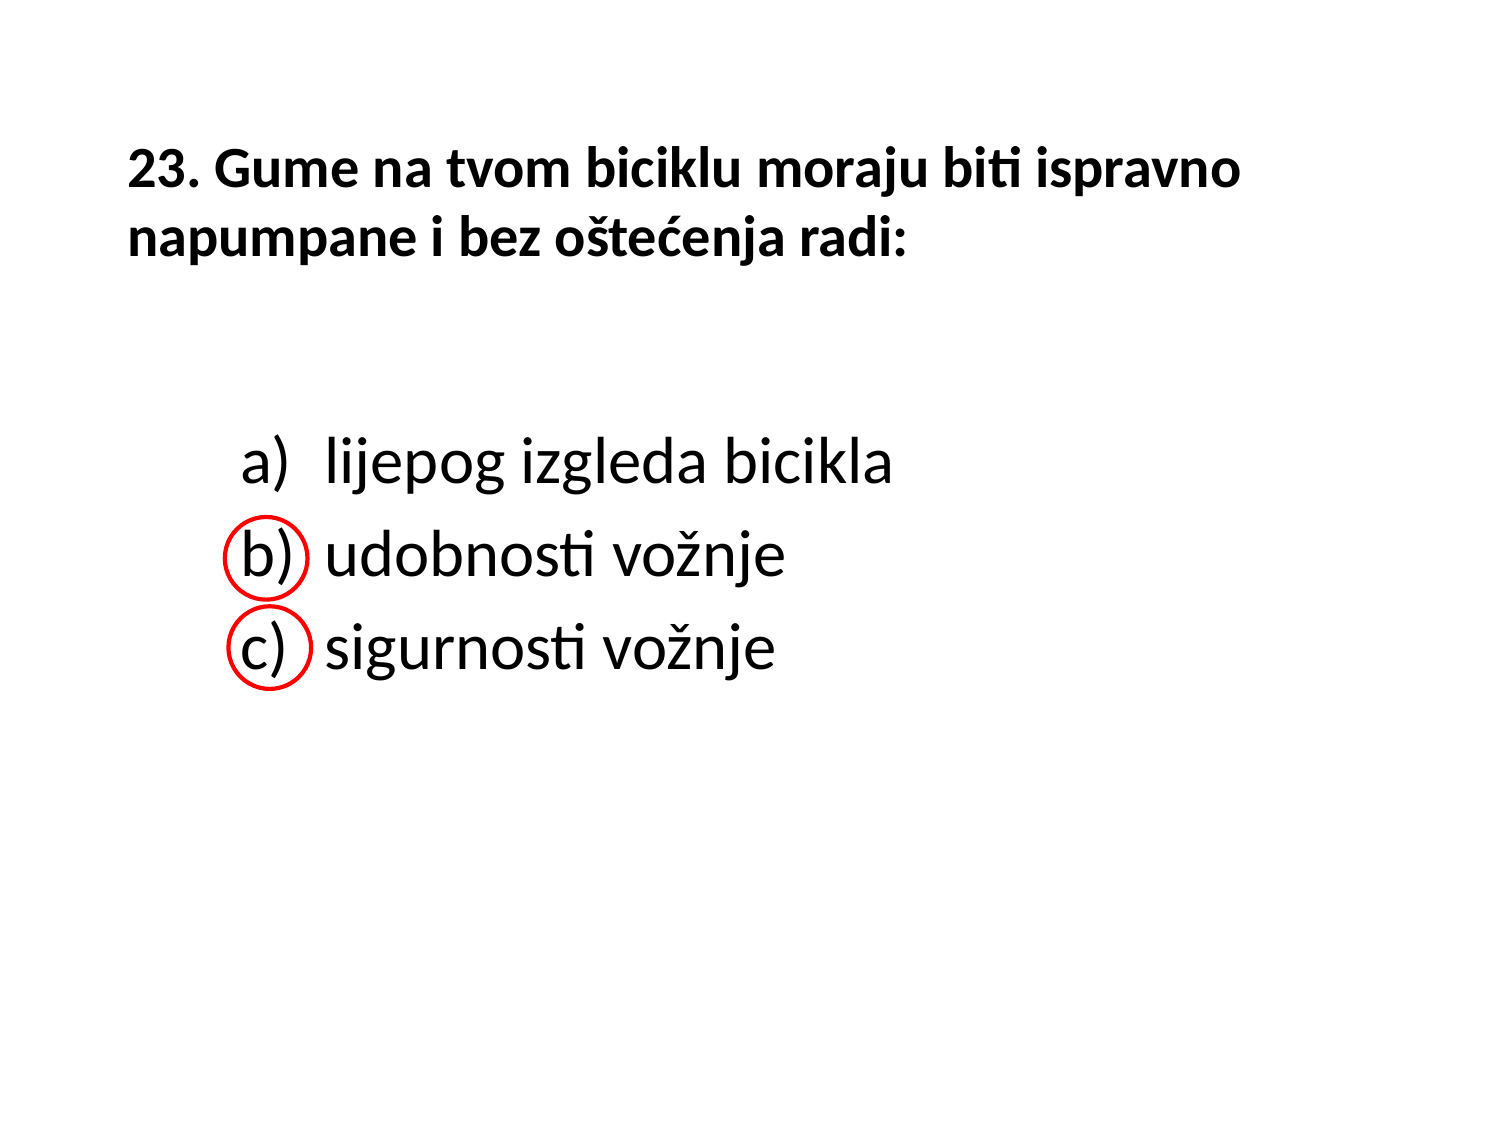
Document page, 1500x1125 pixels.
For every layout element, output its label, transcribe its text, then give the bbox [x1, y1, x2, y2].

text_box [226, 604, 314, 692]
text_box [222, 514, 310, 602]
subtitle lijepog izgleda bicikla udobnosti vožnje sigurnosti vožnje [225, 408, 1317, 925]
title 23. Gume na tvom biciklu moraju biti ispravno napumpane i bez oštećenja radi: [112, 78, 1412, 320]
